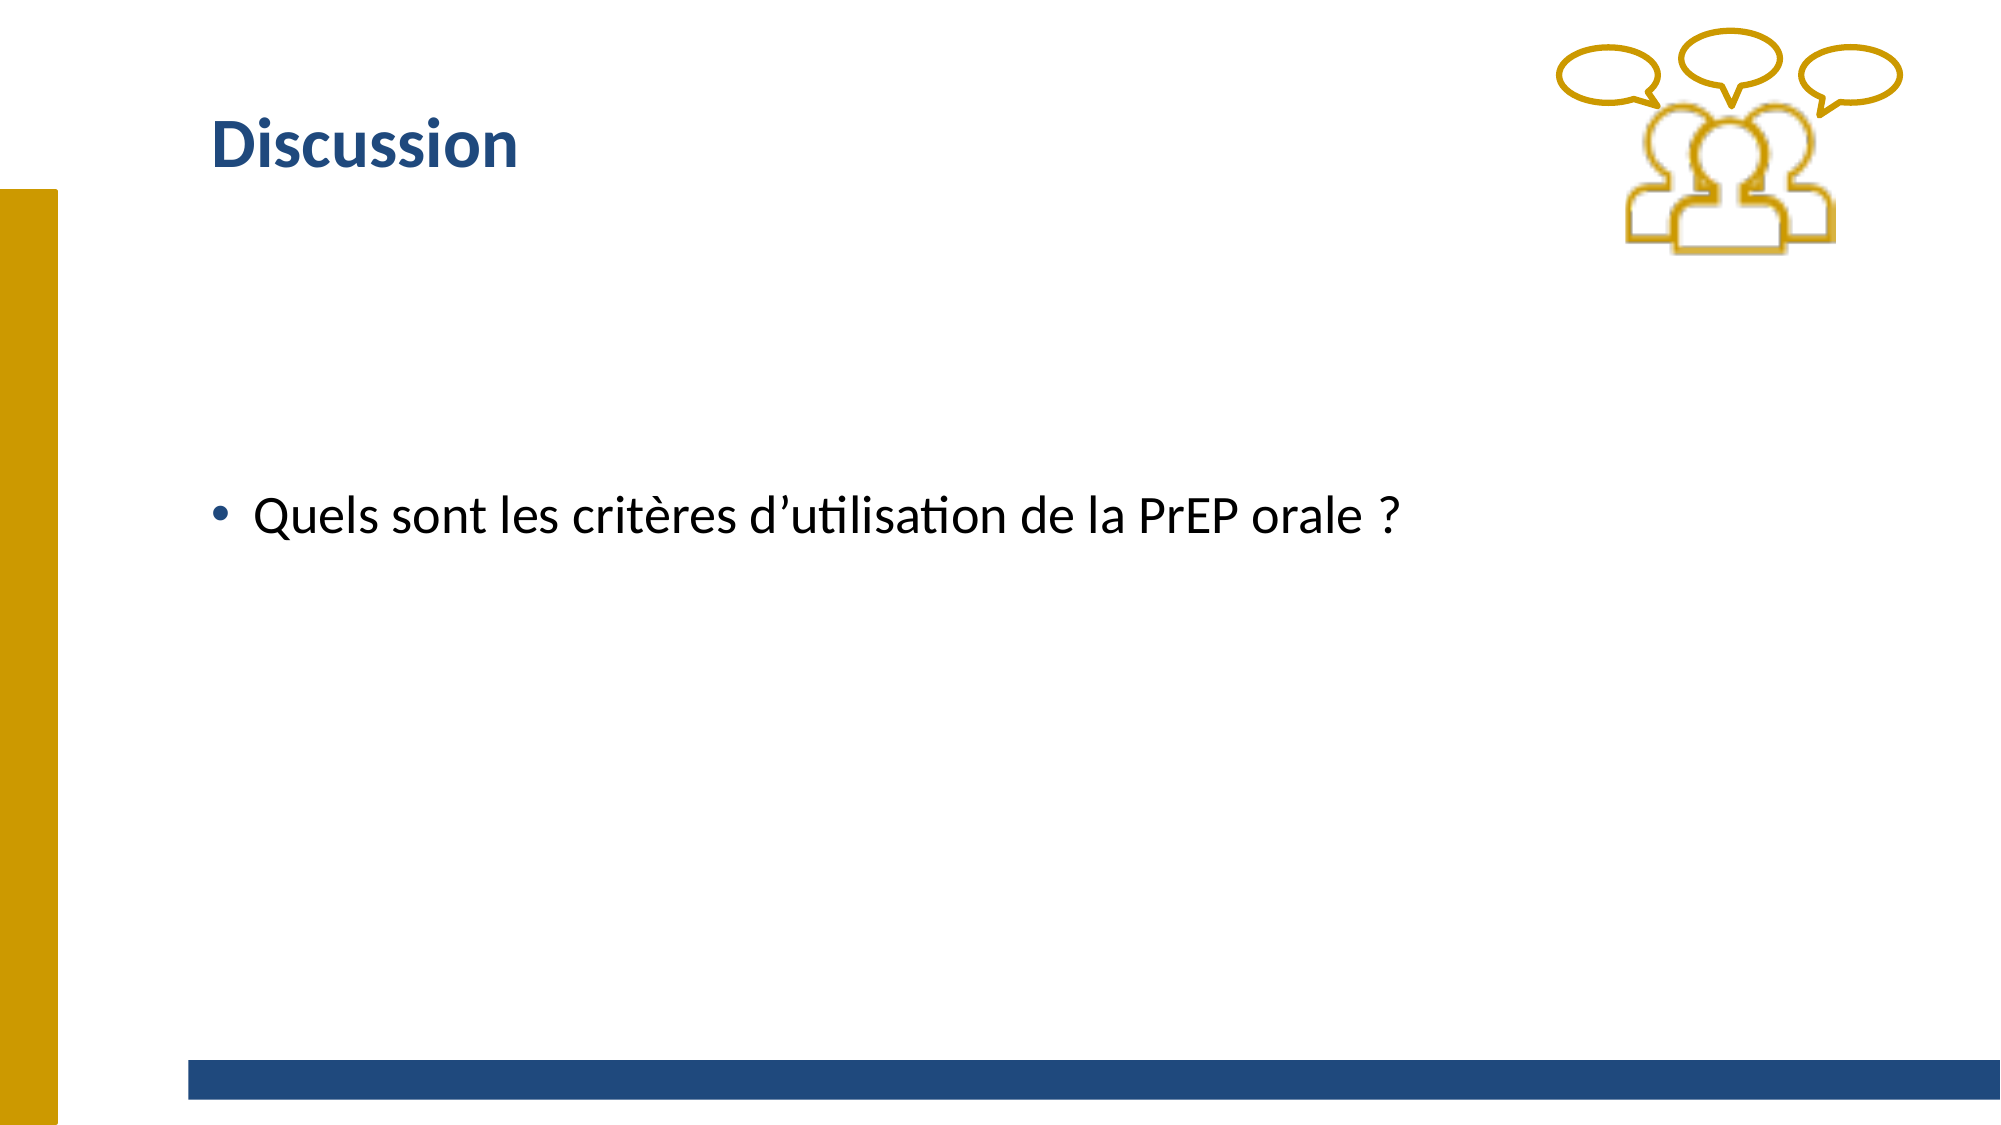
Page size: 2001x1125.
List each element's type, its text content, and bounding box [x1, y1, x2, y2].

list Quels sont les critères d’utilisation de la PrEP orale ? [196, 290, 1900, 1005]
title Discussion [196, 45, 1900, 233]
picture [1625, 233, 1836, 263]
